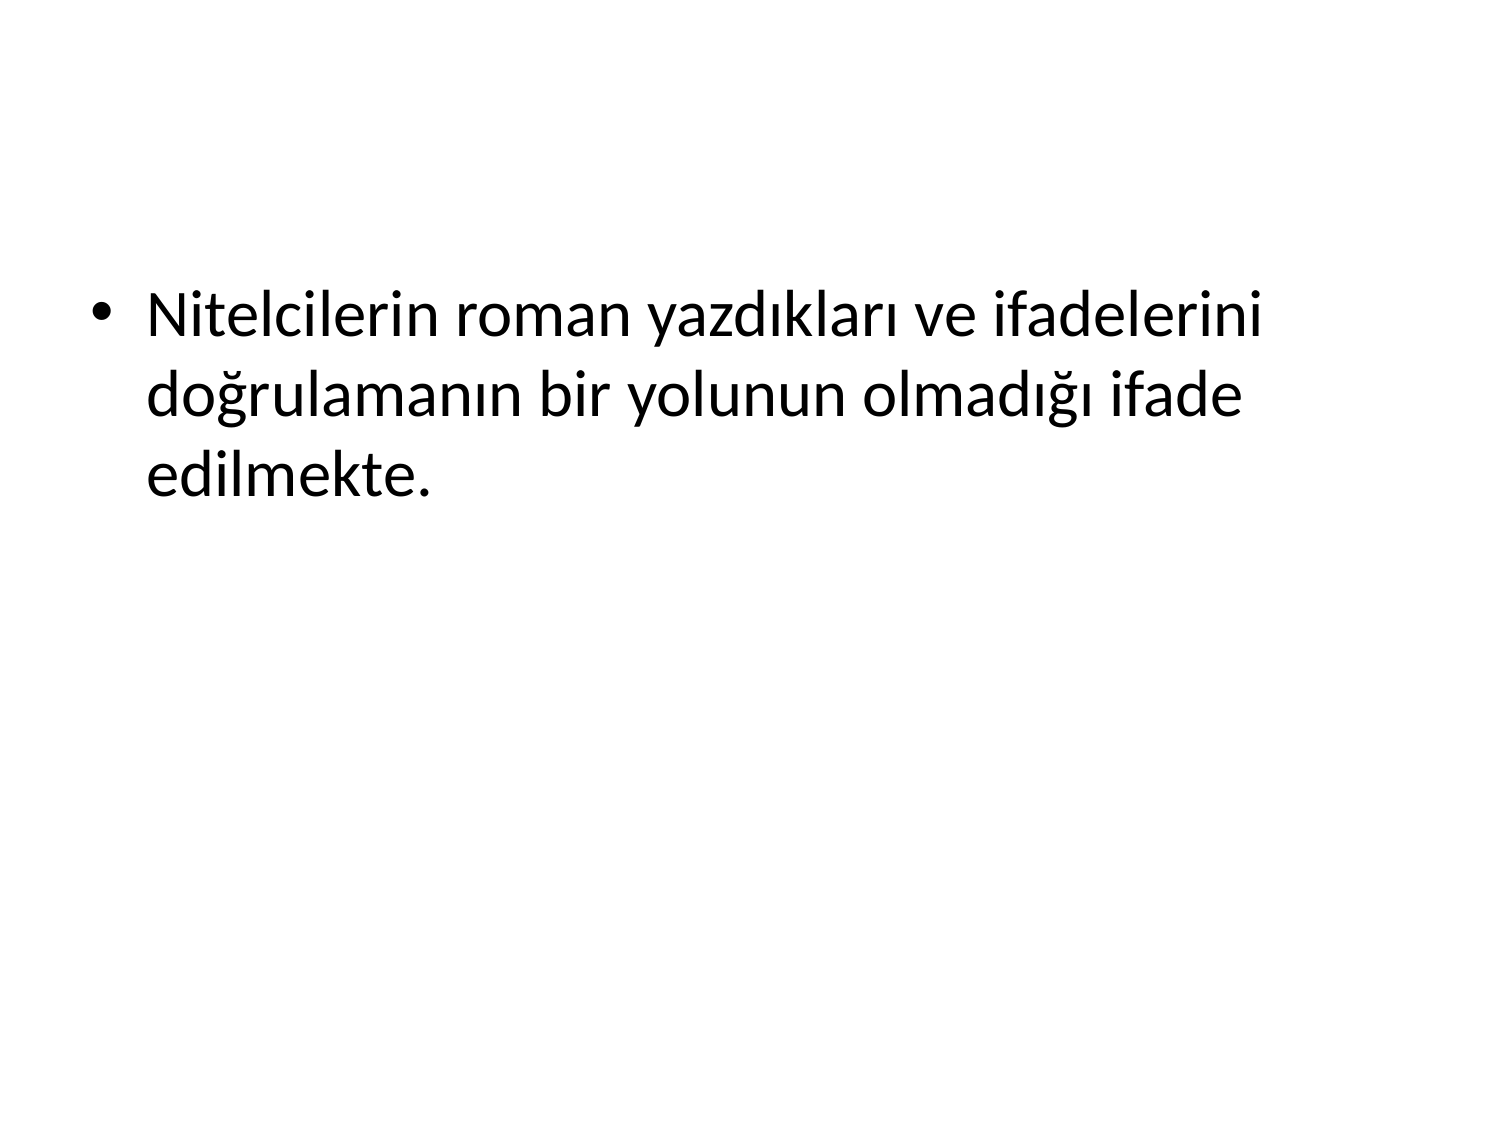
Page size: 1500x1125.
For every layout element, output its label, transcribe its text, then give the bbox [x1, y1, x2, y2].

list Nitelcilerin roman yazdıkları ve ifadelerini doğrulamanın bir yolunun olmadığı ifade edilmekte. [75, 262, 1425, 1005]
